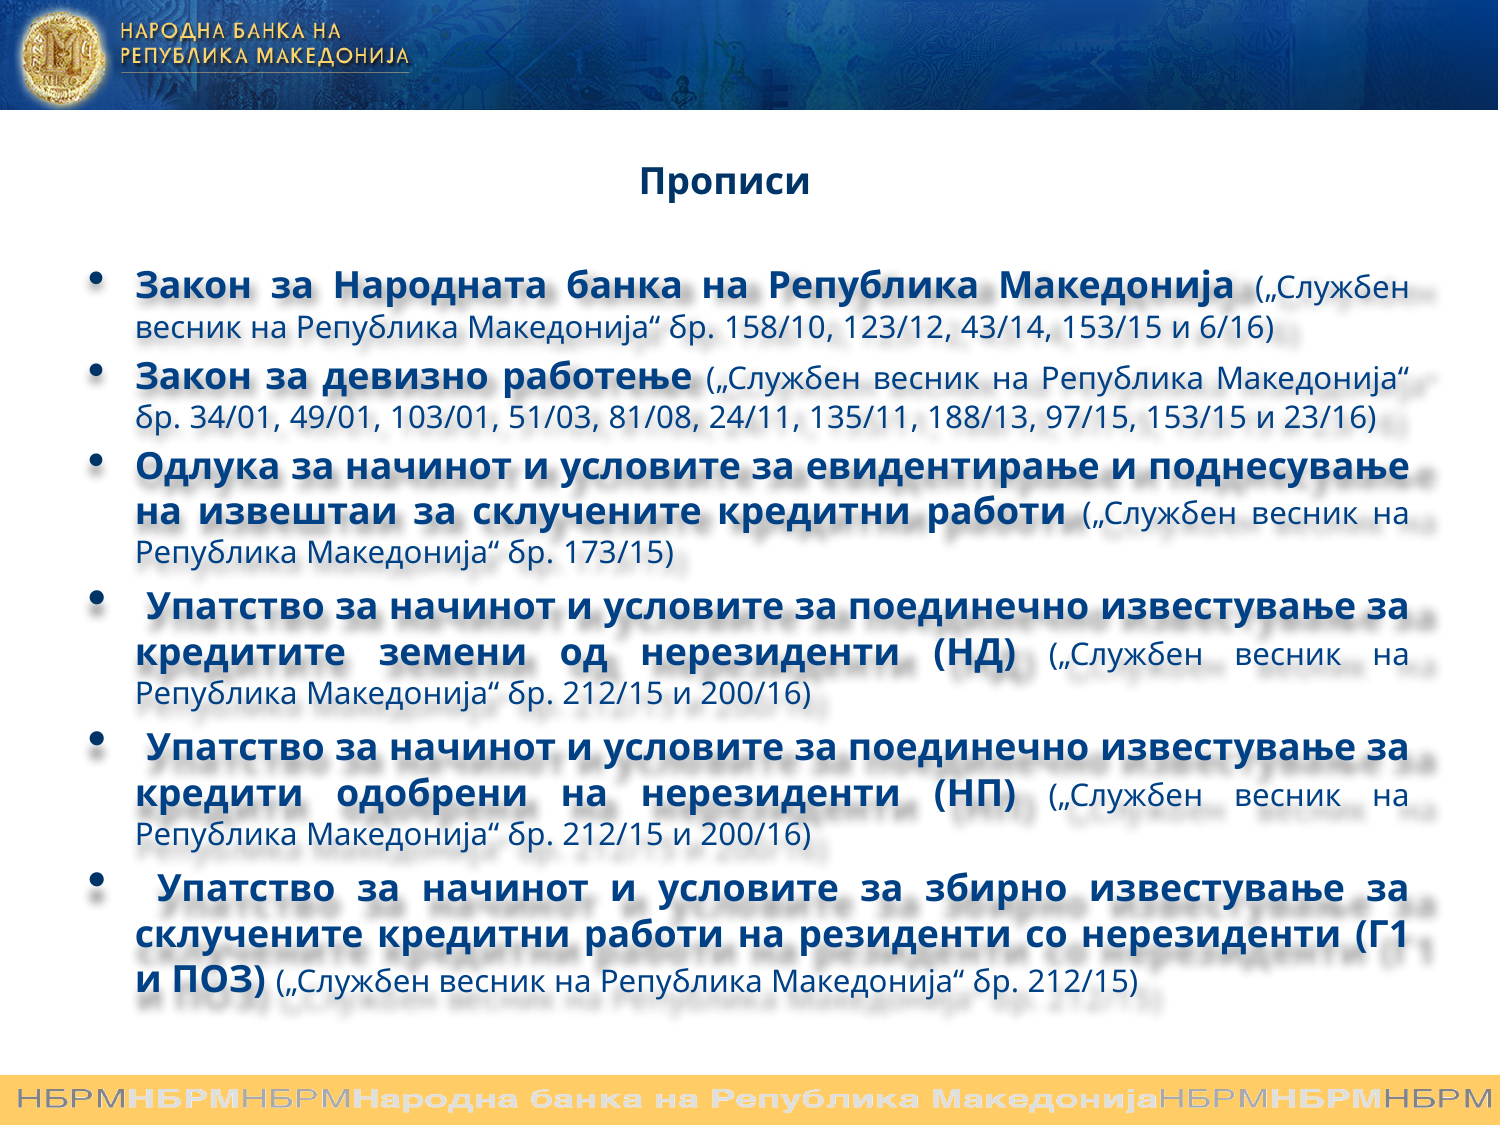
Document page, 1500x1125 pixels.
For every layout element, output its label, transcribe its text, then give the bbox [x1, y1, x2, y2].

list Закон за Народната банка на Република Македонија („Службен весник на Република Македонија“ бр. 158/10, 123/12, 43/14, 153/15 и 6/16) Закон за девизно работење („Службен весник на Република Македонија“ бр. 34/01, 49/01, 103/01, 51/03, 81/08, 24/11, 135/11, 188/13, 97/15, 153/15 и 23/16) Одлука за начинот и условите за евидентирање и поднесување на извештаи за склучените кредитни работи („Службен весник на Република Македонија“ бр. 173/15) Упатство за начинот и условите за поединечно известување за кредитите земени од нерезиденти (НД) („Службен весник на Република Македонија“ бр. 212/15 и 200/16) Упатство за начинот и условите за поединечно известување за кредити одобрени на нерезиденти (НП) („Службен весник на Република Македонија“ бр. 212/15 и 200/16) Упатство за начинот и условите за збирно известување за склучените кредитни работи на резиденти со нерезиденти (Г1 и ПОЗ) („Службен весник на Република Македонија“ бр. 212/15) [75, 249, 1425, 1008]
title Прописи [50, 156, 1400, 344]
picture [15, 1089, 1491, 1113]
